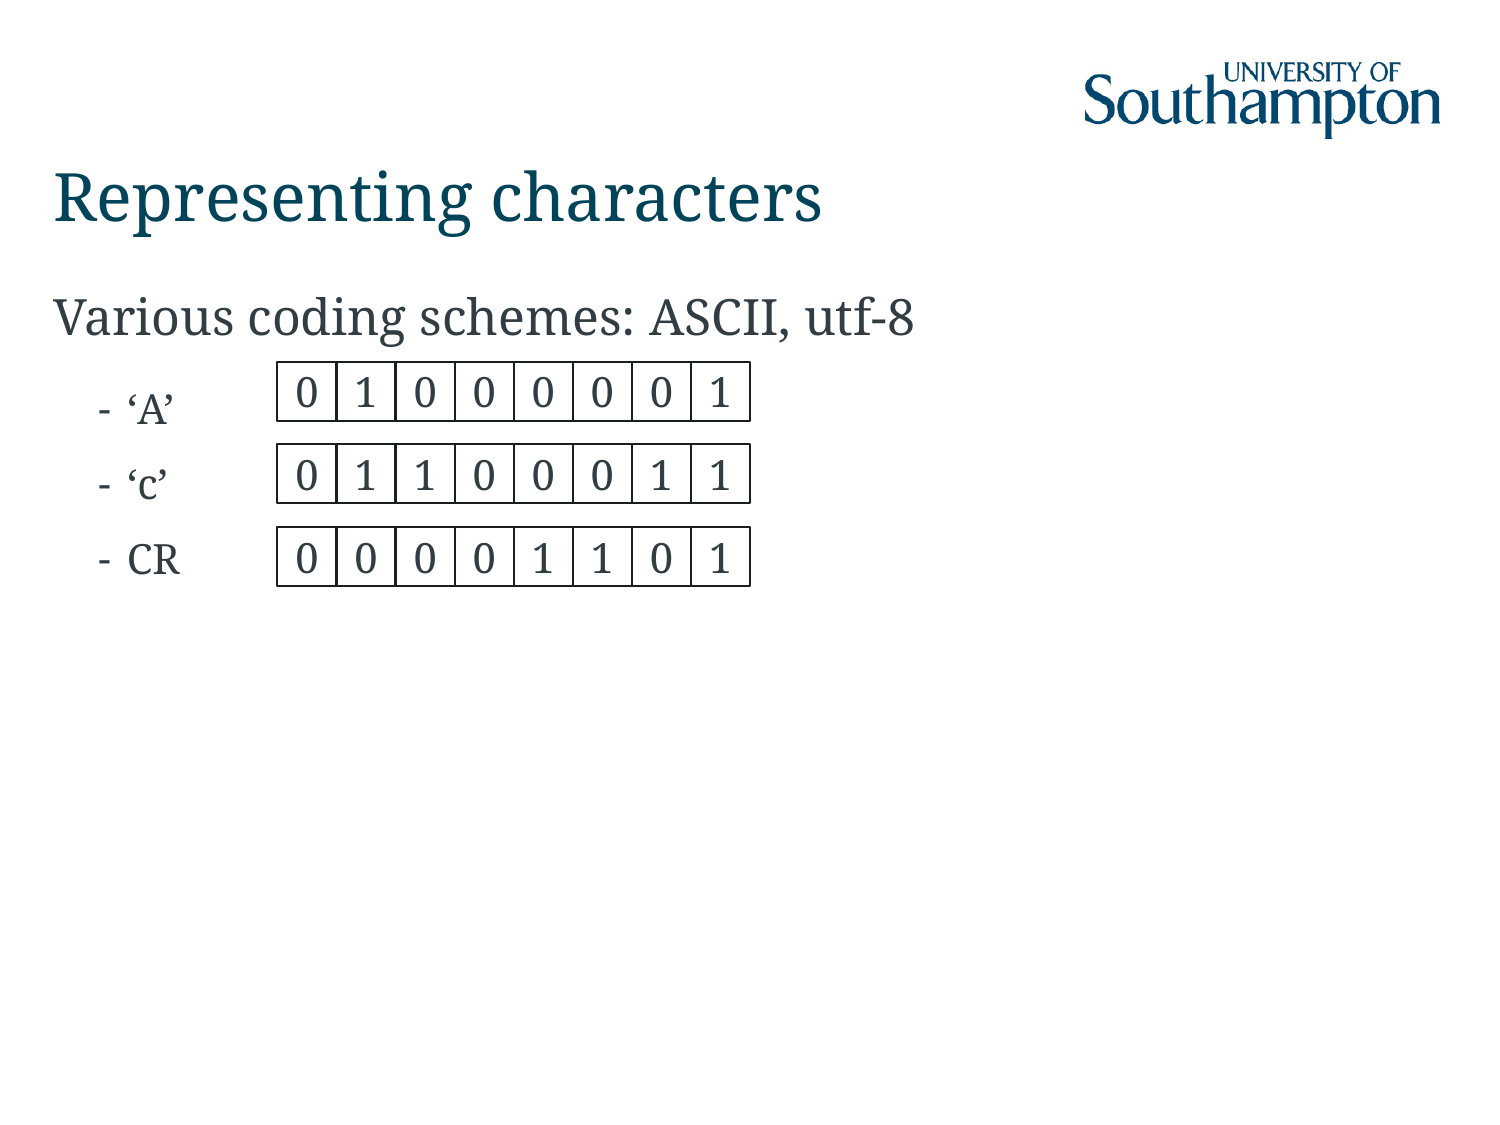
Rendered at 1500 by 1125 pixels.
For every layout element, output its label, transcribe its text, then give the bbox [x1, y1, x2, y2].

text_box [277, 361, 751, 421]
title Representing characters [52, 147, 1448, 255]
picture [1085, 62, 1440, 139]
list Various coding schemes: ASCII, utf-8 ‘A’ ‘c’ CR [52, 277, 1448, 1011]
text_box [277, 444, 751, 504]
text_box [277, 526, 751, 587]
